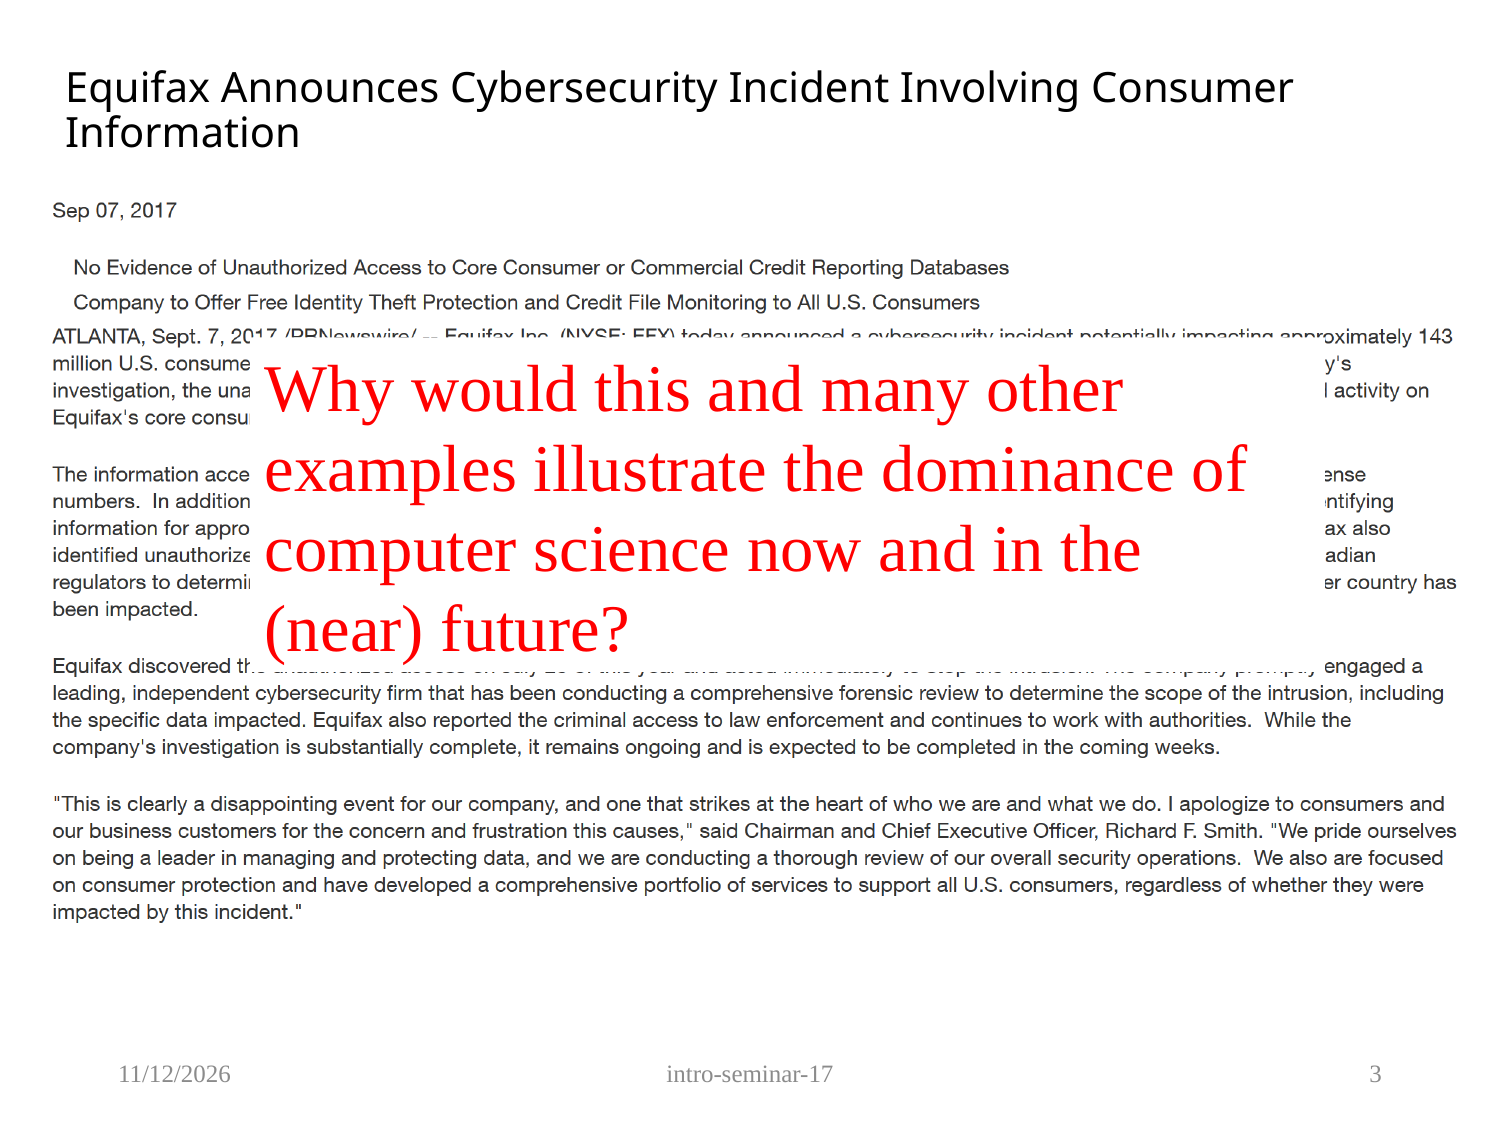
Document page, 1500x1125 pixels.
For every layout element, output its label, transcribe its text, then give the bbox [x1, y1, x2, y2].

footer intro-seminar-17 [496, 1042, 1004, 1103]
title Equifax Announces Cybersecurity Incident Involving Consumer Information [50, 59, 1438, 163]
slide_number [103, 1042, 441, 1103]
slide_number 3 [1059, 1042, 1397, 1103]
picture [30, 194, 1470, 931]
